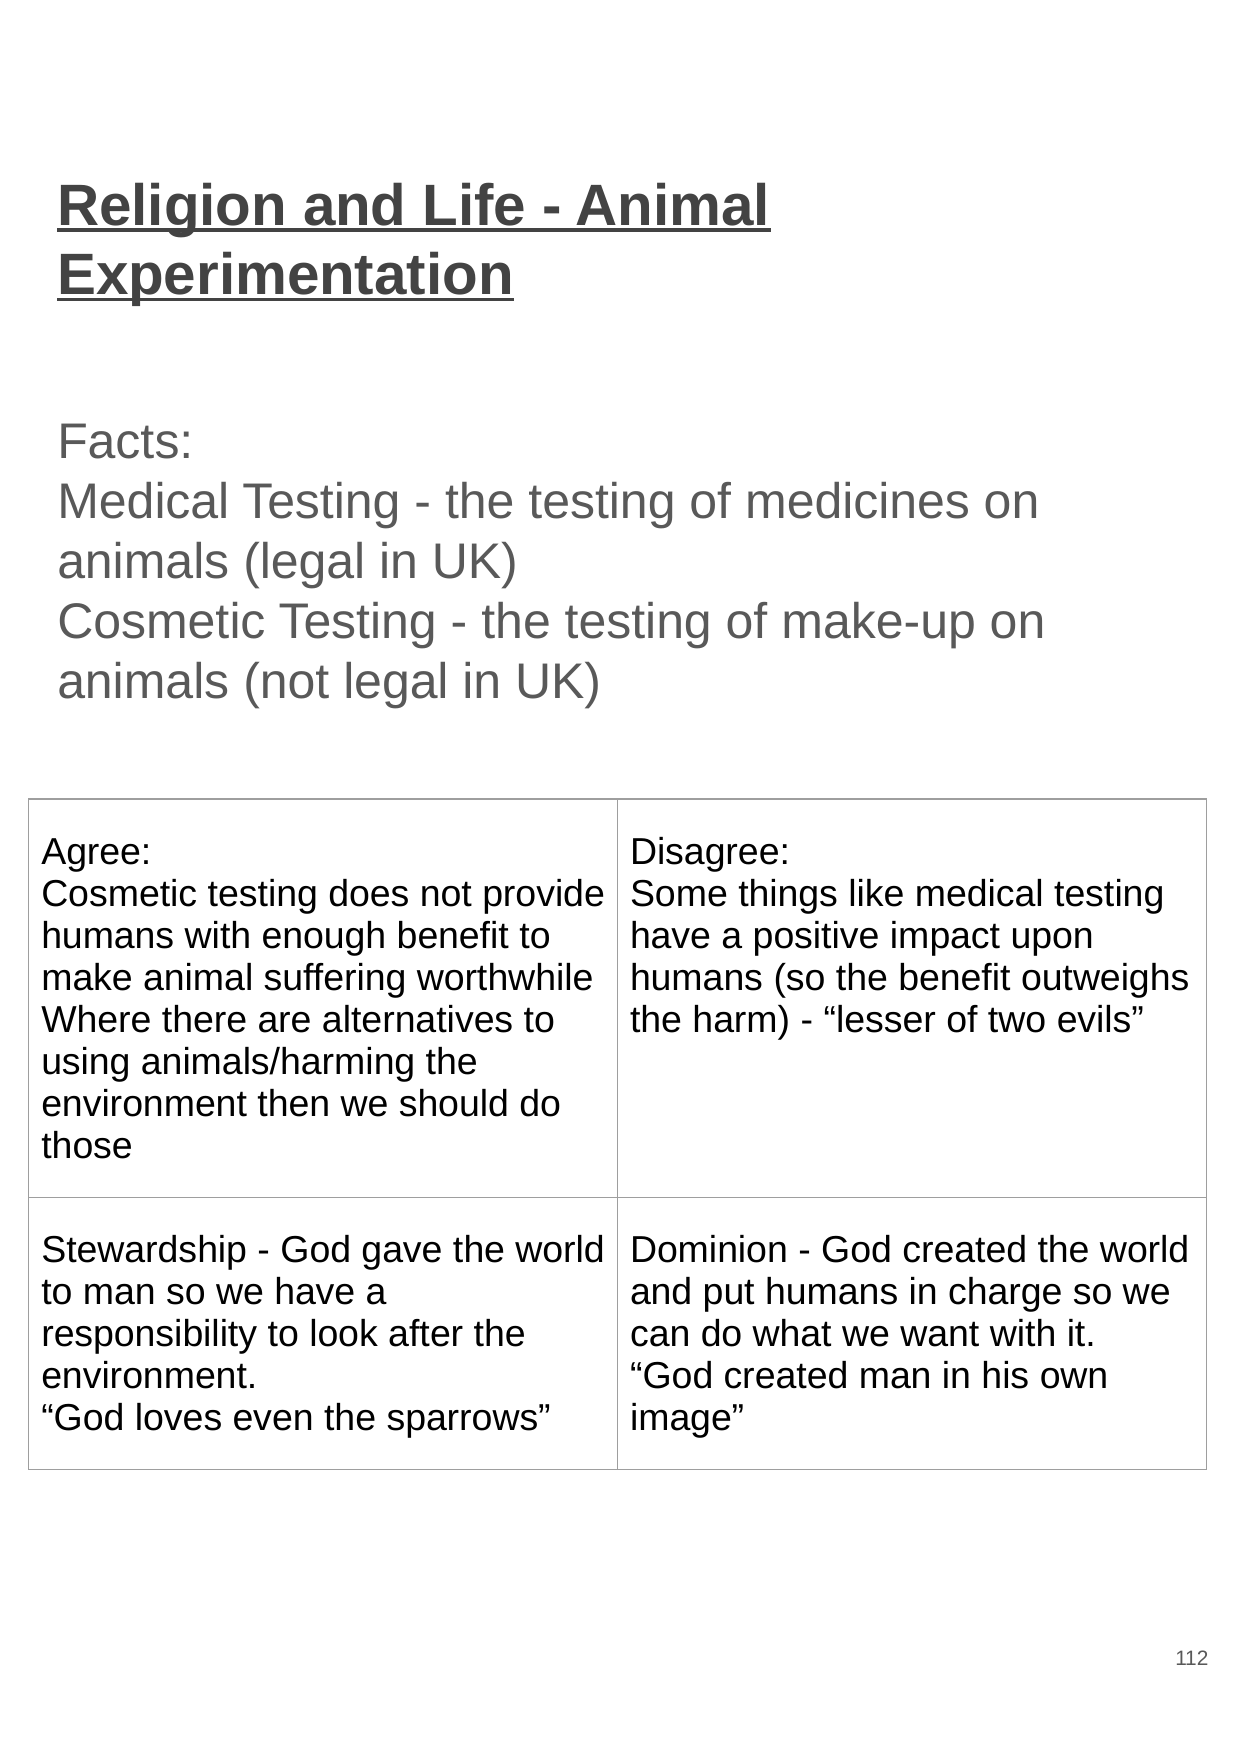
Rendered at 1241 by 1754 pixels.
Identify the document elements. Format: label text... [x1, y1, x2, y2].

table_cell Dominion - God created the world and put humans in charge so we can do what we want with it. “God created man in his own image” [618, 1198, 1206, 1469]
slide_number ‹#› [1149, 1590, 1224, 1725]
table_cell Stewardship - God gave the world to man so we have a responsibility to look after the environment. “God loves even the sparrows” [29, 1198, 617, 1469]
table_header Agree: Cosmetic testing does not provide humans with enough benefit to make animal suffering worthwhile Where there are alternatives to using animals/harming the environment then we should do those [29, 800, 617, 1197]
table_header Disagree: Some things like medical testing have a positive impact upon humans (so the benefit outweighs the harm) - “lesser of two evils” [618, 800, 1206, 1197]
list Facts: Medical Testing - the testing of medicines on animals (legal in UK) Cosmetic Testing - the testing of make-up on animals (not legal in UK) [42, 393, 1198, 798]
title Religion and Life - Animal Experimentation [42, 151, 1198, 348]
